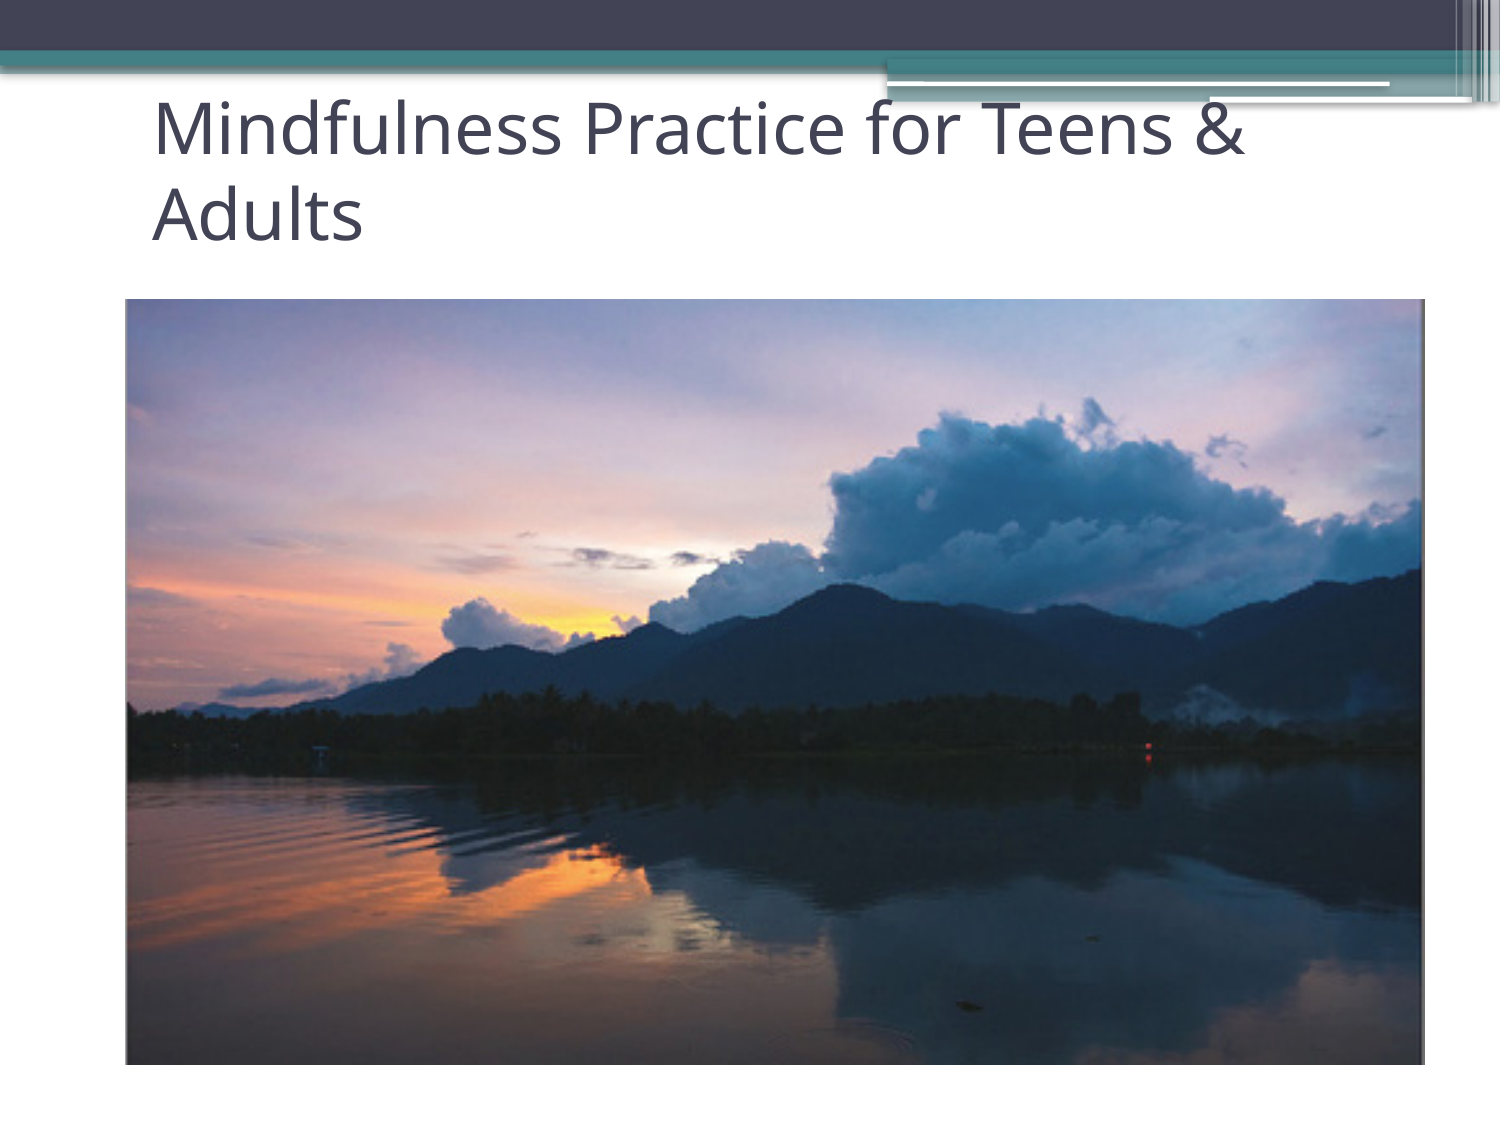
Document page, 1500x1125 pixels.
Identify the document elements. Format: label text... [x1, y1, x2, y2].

title Mindfulness Practice for Teens & Adults [137, 75, 1413, 263]
picture [124, 299, 1426, 1065]
